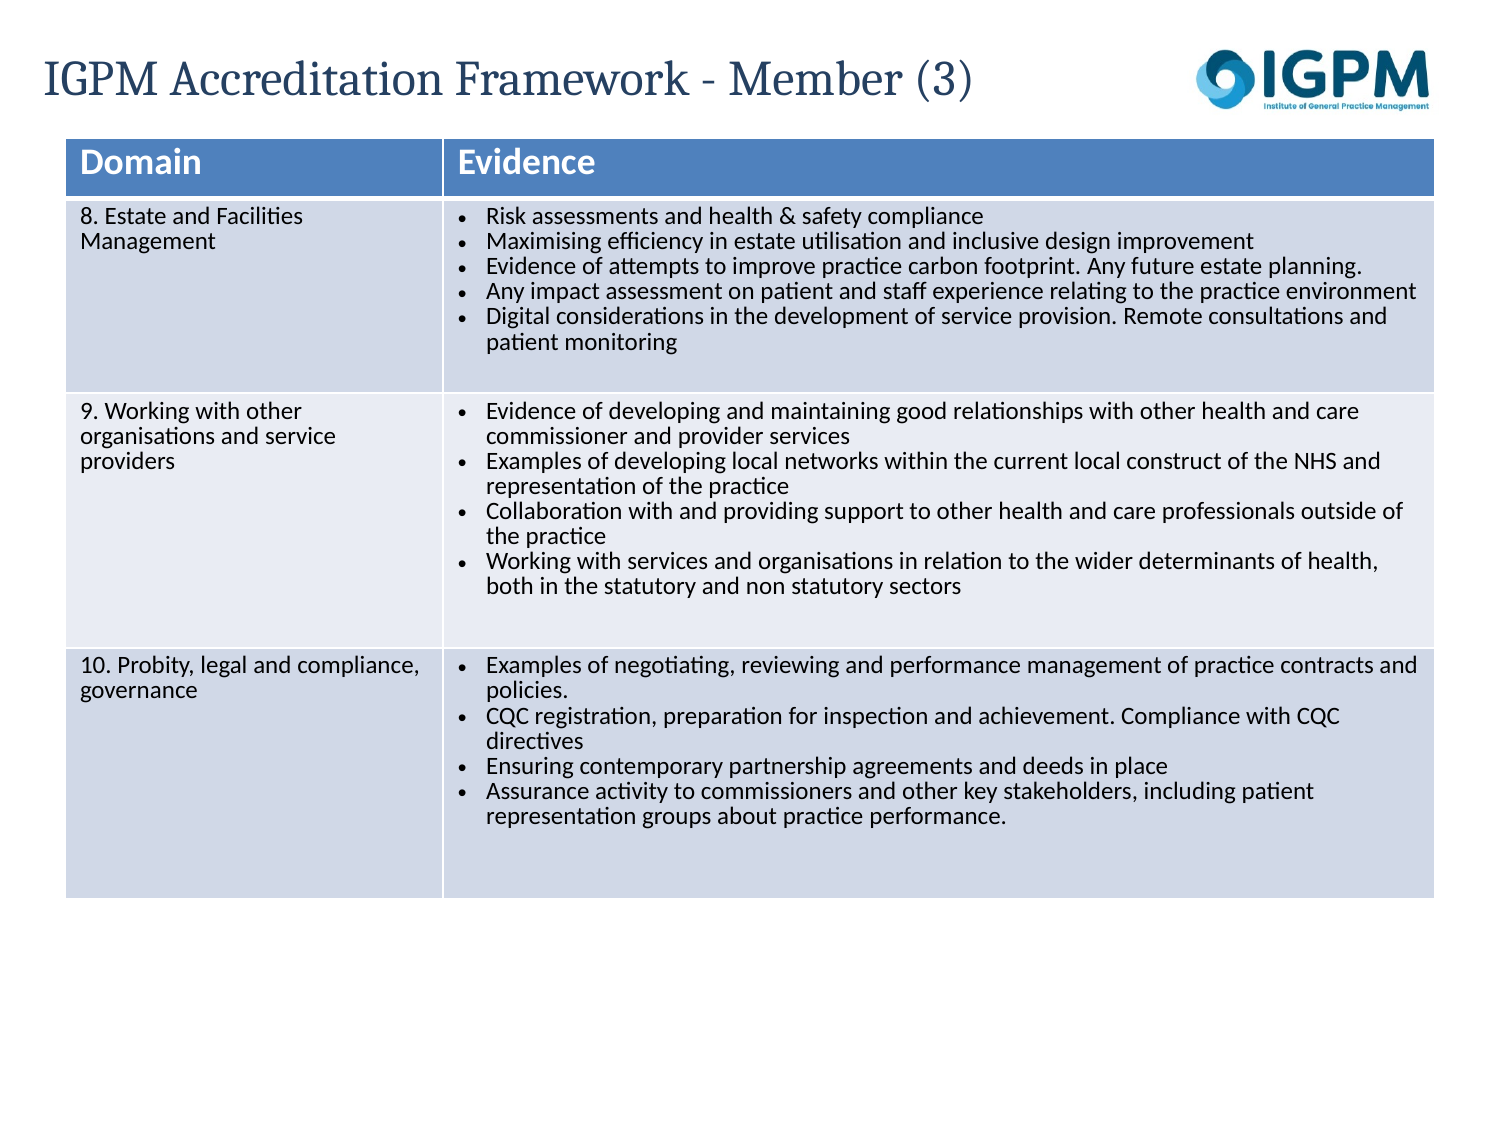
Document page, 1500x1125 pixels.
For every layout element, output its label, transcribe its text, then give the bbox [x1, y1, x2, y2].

table_header Evidence [444, 139, 1434, 196]
picture [1186, 26, 1460, 127]
table_cell 10. Probity, legal and compliance, governance [66, 649, 442, 898]
table_cell Risk assessments and health & safety compliance Maximising efficiency in estate utilisation and inclusive design improvement Evidence of attempts to improve practice carbon footprint. Any future estate planning. Any impact assessment on patient and staff experience relating to the practice environment Digital considerations in the development of service provision. Remote consultations and patient monitoring [444, 201, 1434, 392]
table_cell Evidence of developing and maintaining good relationships with other health and care commissioner and provider services Examples of developing local networks within the current local construct of the NHS and representation of the practice Collaboration with and providing support to other health and care professionals outside of the practice Working with services and organisations in relation to the wider determinants of health, both in the statutory and non statutory sectors [444, 394, 1434, 647]
table_cell 8. Estate and Facilities Management [66, 201, 442, 392]
table_cell 9. Working with other organisations and service providers [66, 394, 442, 647]
table_header Domain [66, 139, 442, 196]
table_cell Examples of negotiating, reviewing and performance management of practice contracts and policies. CQC registration, preparation for inspection and achievement. Compliance with CQC directives Ensuring contemporary partnership agreements and deeds in place Assurance activity to commissioners and other key stakeholders, including patient representation groups about practice performance. [444, 649, 1434, 898]
text_box IGPM Accreditation Framework - Member (3) [28, 38, 1181, 114]
